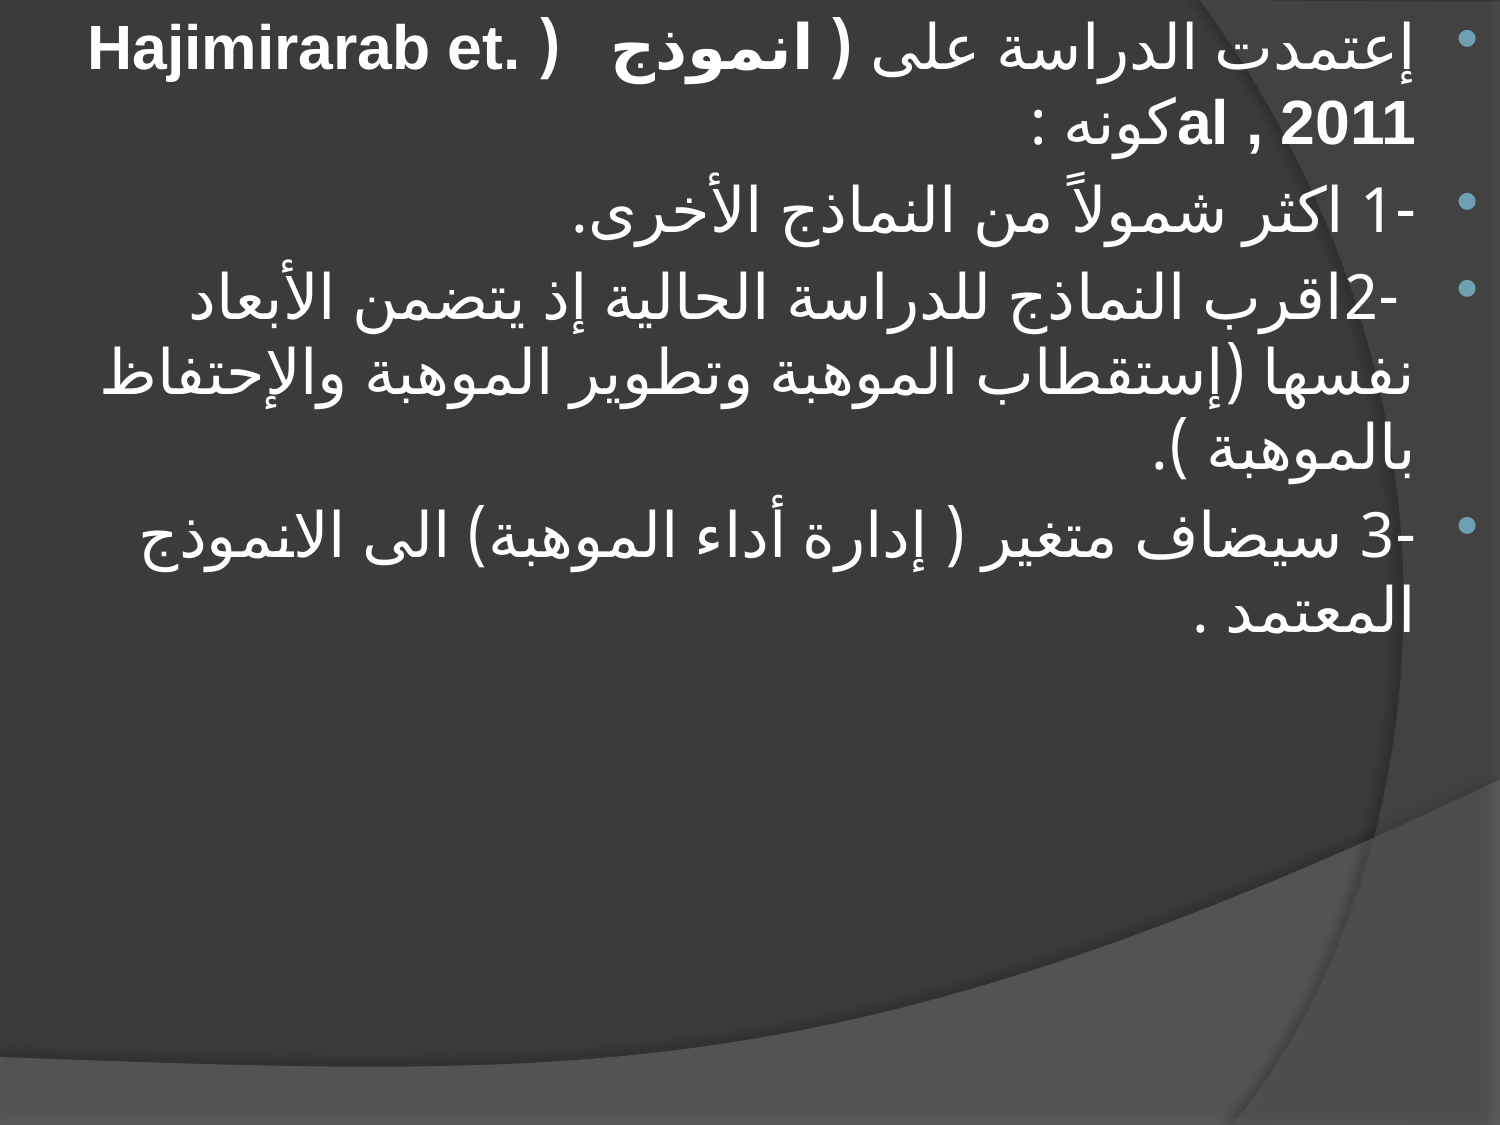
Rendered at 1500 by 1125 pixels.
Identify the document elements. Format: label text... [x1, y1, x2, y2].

list إعتمدت الدراسة على ( انموذج ( Hajimirarab et. al , 2011كونه : -1 اكثر شمولاً من النماذج الأخرى. -2اقرب النماذج للدراسة الحالية إذ يتضمن الأبعاد نفسها (إستقطاب الموهبة وتطوير الموهبة والإحتفاظ بالموهبة ). -3 سيضاف متغير ( إدارة أداء الموهبة) الى الانموذج المعتمد . [12, 0, 1500, 1125]
